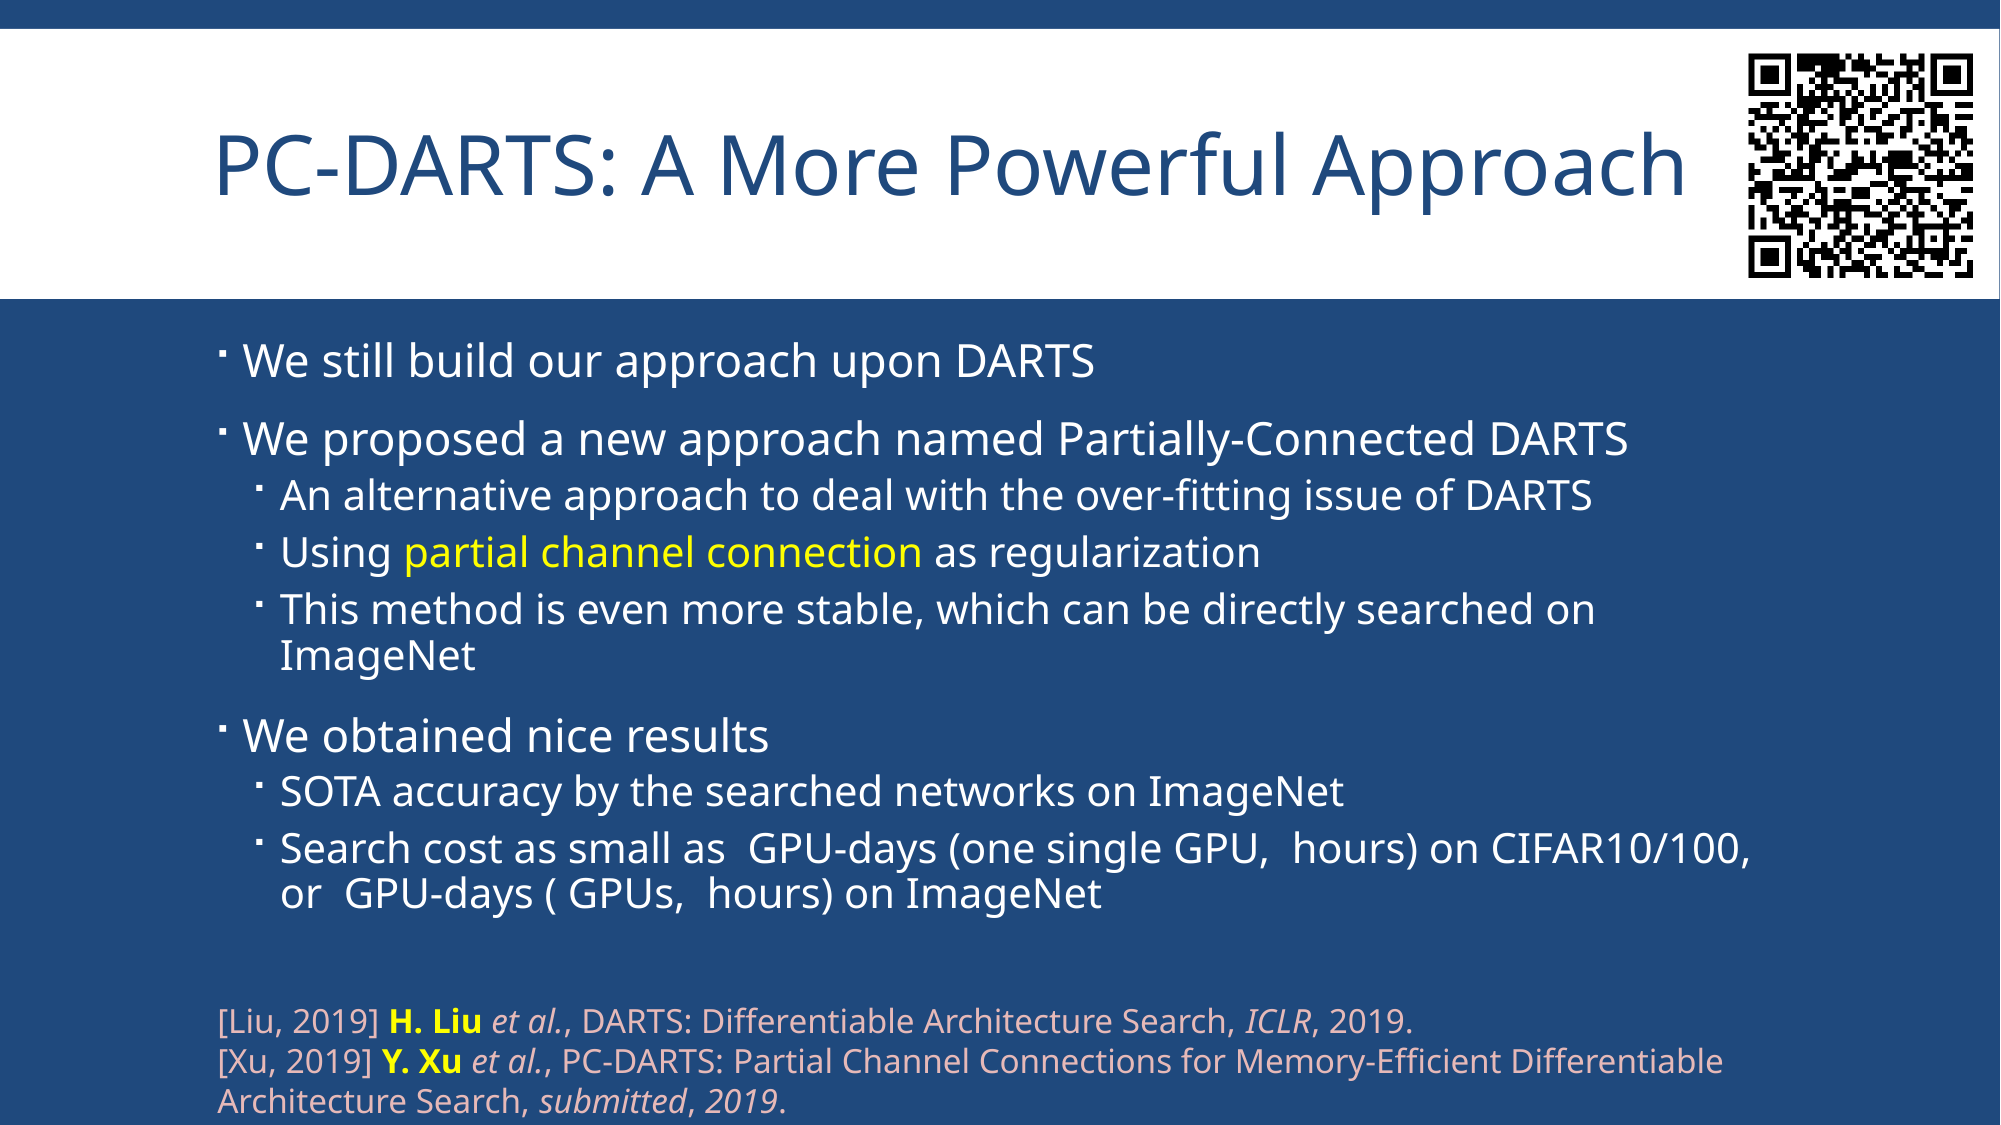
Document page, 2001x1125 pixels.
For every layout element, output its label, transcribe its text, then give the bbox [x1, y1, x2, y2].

title PC-DARTS: A More Powerful Approach [197, 46, 1803, 295]
picture [1803, 47, 1979, 284]
text_box [Liu, 2019] H. Liu et al., DARTS: Differentiable Architecture Search, ICLR, 2019. [Xu, 2019] Y. Xu et al., PC-DARTS: Partial Channel Connections for Memory-Efficient Differentiable Architecture Search, submitted, 2019. [201, 997, 1798, 1123]
